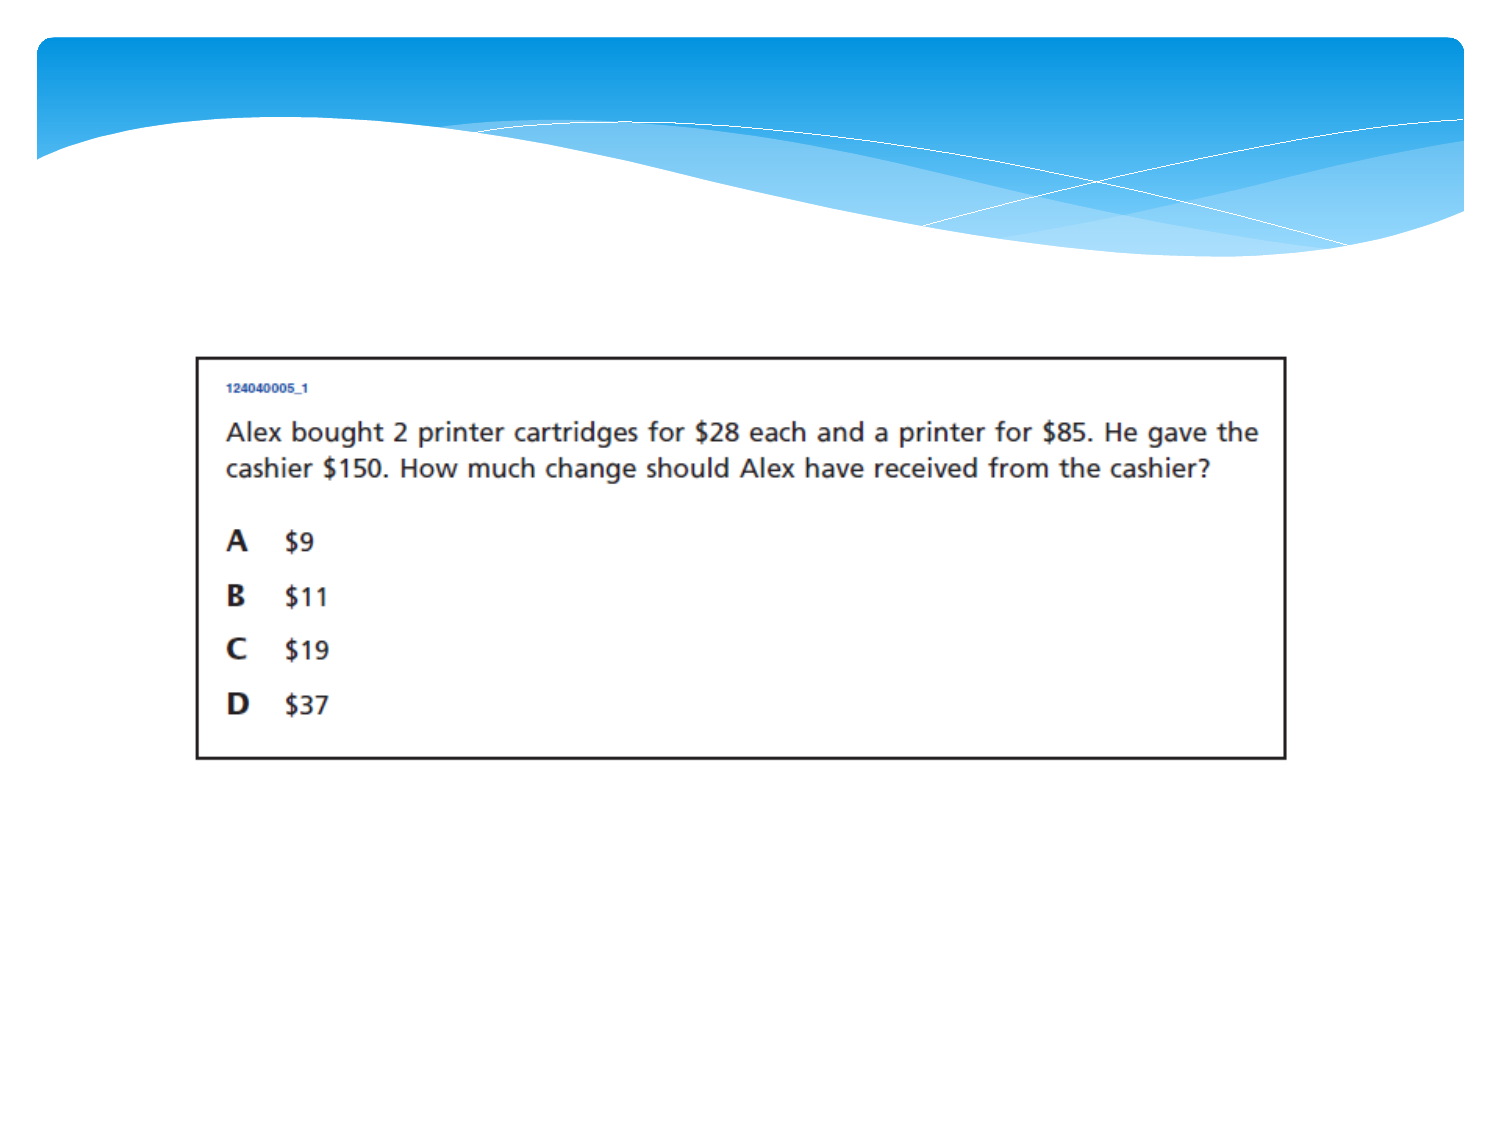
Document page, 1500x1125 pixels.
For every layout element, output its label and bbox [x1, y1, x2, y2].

picture [184, 346, 1316, 779]
